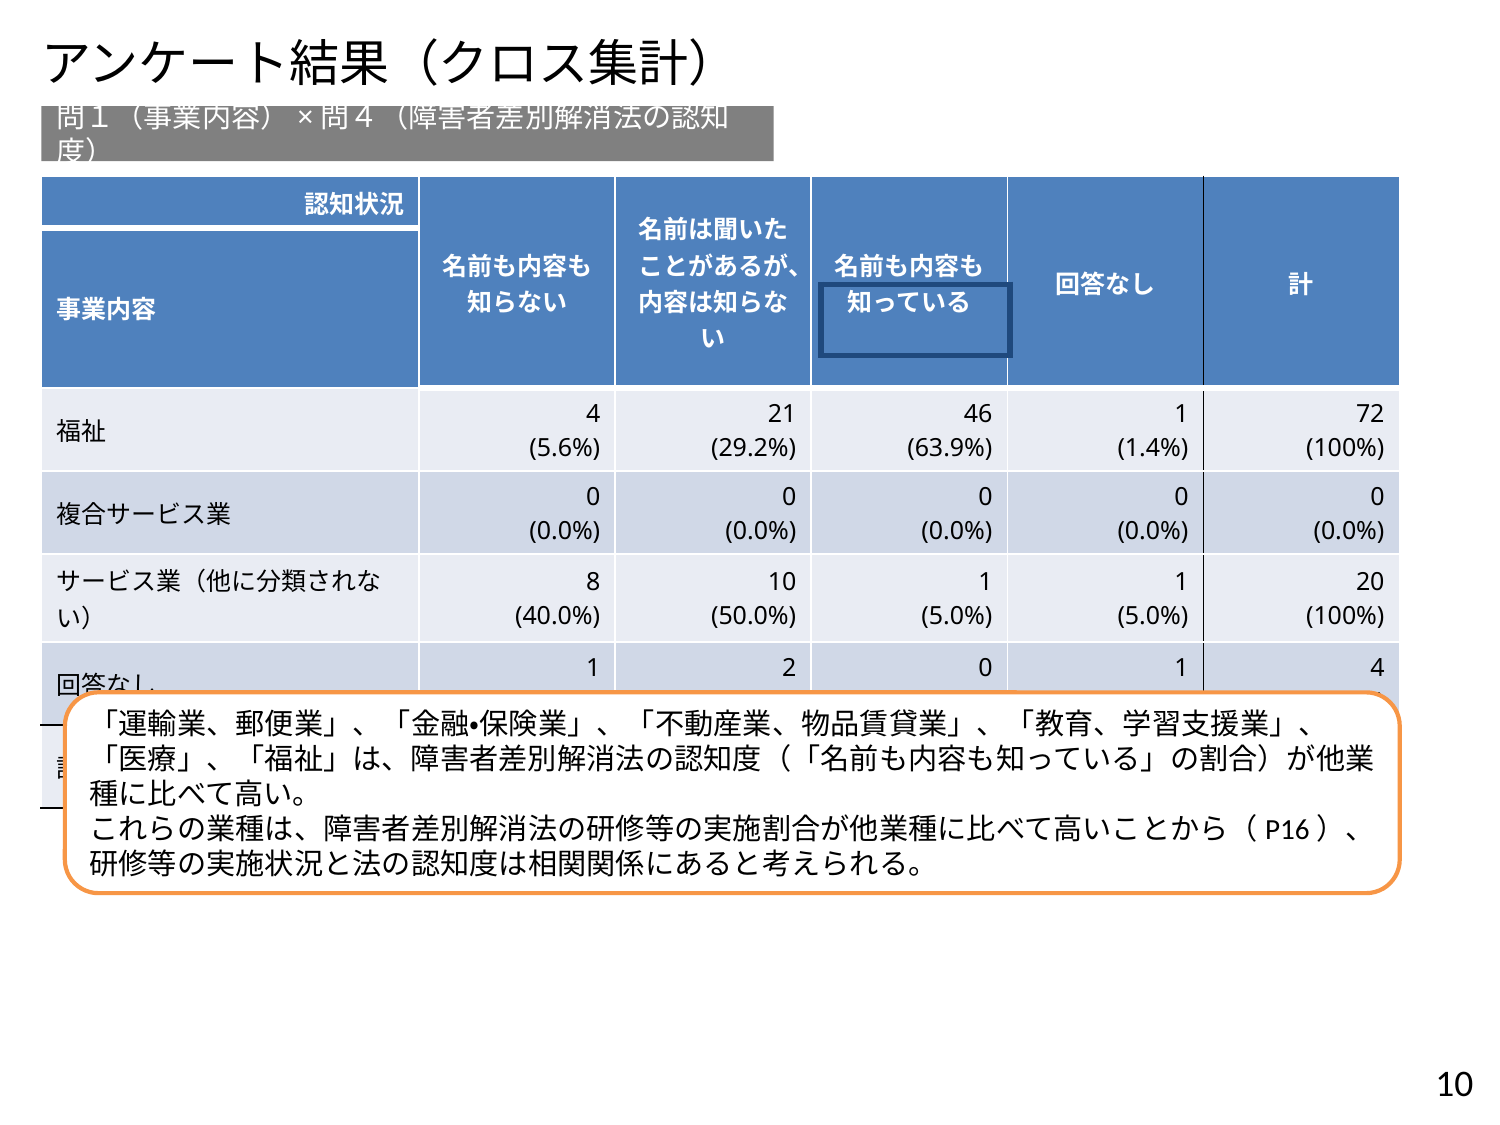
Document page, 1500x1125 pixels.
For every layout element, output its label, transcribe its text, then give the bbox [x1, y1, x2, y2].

table_header 名前も内容も知っている [812, 177, 1007, 385]
table_cell 2 (50.0%) [616, 643, 810, 690]
table_cell 21 (29.2%) [616, 391, 810, 470]
table_cell 0 (0.0%) [1204, 472, 1399, 553]
table_cell サービス業（他に分類されない） [42, 555, 418, 641]
text_box 「運輸業、郵便業」、「金融・保険業」、「不動産業、物品賃貸業」、「教育、学習支援業」、「医療」、「福祉」は、障害者差別解消法の認知度（「名前も内容も知っている」の割合）が他業種に比べて高い。 これらの業種は、障害者差別解消法の研修等の実施割合が他業種に比べて高いことから（P16）、研修等の実施状況と法の認知度は相関関係にあると考えられる。 [62, 690, 1402, 896]
table_cell 1 (25.0%) [1008, 643, 1203, 690]
table_cell 0 (0.0%) [812, 643, 1007, 690]
table_cell 1 (5.0%) [812, 555, 1007, 641]
table_cell 20 (100%) [1204, 555, 1399, 641]
text_box [41, 101, 1392, 176]
table_cell 0 (0.0%) [420, 472, 614, 553]
table_header 名前も内容も 知らない [420, 177, 614, 385]
table_cell 10 (50.0%) [616, 555, 810, 641]
text_box 10 [1417, 1047, 1492, 1115]
table_header 名前は聞いたことがあるが、内容は知らない [616, 177, 810, 385]
table_cell 8 (40.0%) [420, 555, 614, 641]
table_cell 0 (0.0%) [1008, 472, 1203, 553]
table_cell 1 (1.4%) [1008, 391, 1203, 470]
table_cell 4 (100%) [1204, 643, 1399, 709]
table_cell 計 [42, 726, 62, 807]
table_cell 4 (5.6%) [420, 391, 614, 470]
table_cell 事業内容 [42, 231, 418, 387]
table_cell 72 (100%) [1204, 391, 1399, 470]
table_header 計 [1204, 177, 1399, 385]
table_header 回答なし [1008, 177, 1203, 385]
table_cell 0 (0.0%) [812, 472, 1007, 553]
table_cell 福祉 [42, 389, 418, 470]
table_cell 46 (63.9%) [812, 391, 1007, 470]
table_header [824, 287, 1007, 353]
table_cell 1 (25.0%) [420, 643, 614, 690]
table_cell 1 (5.0%) [1008, 555, 1203, 641]
text_box アンケート結果（クロス集計） [25, 13, 1376, 107]
table_cell 0 (0.0%) [616, 472, 810, 553]
table_header 認知状況 [42, 177, 418, 225]
table_cell 回答なし [42, 643, 418, 724]
table_cell 複合サービス業 [42, 472, 418, 553]
